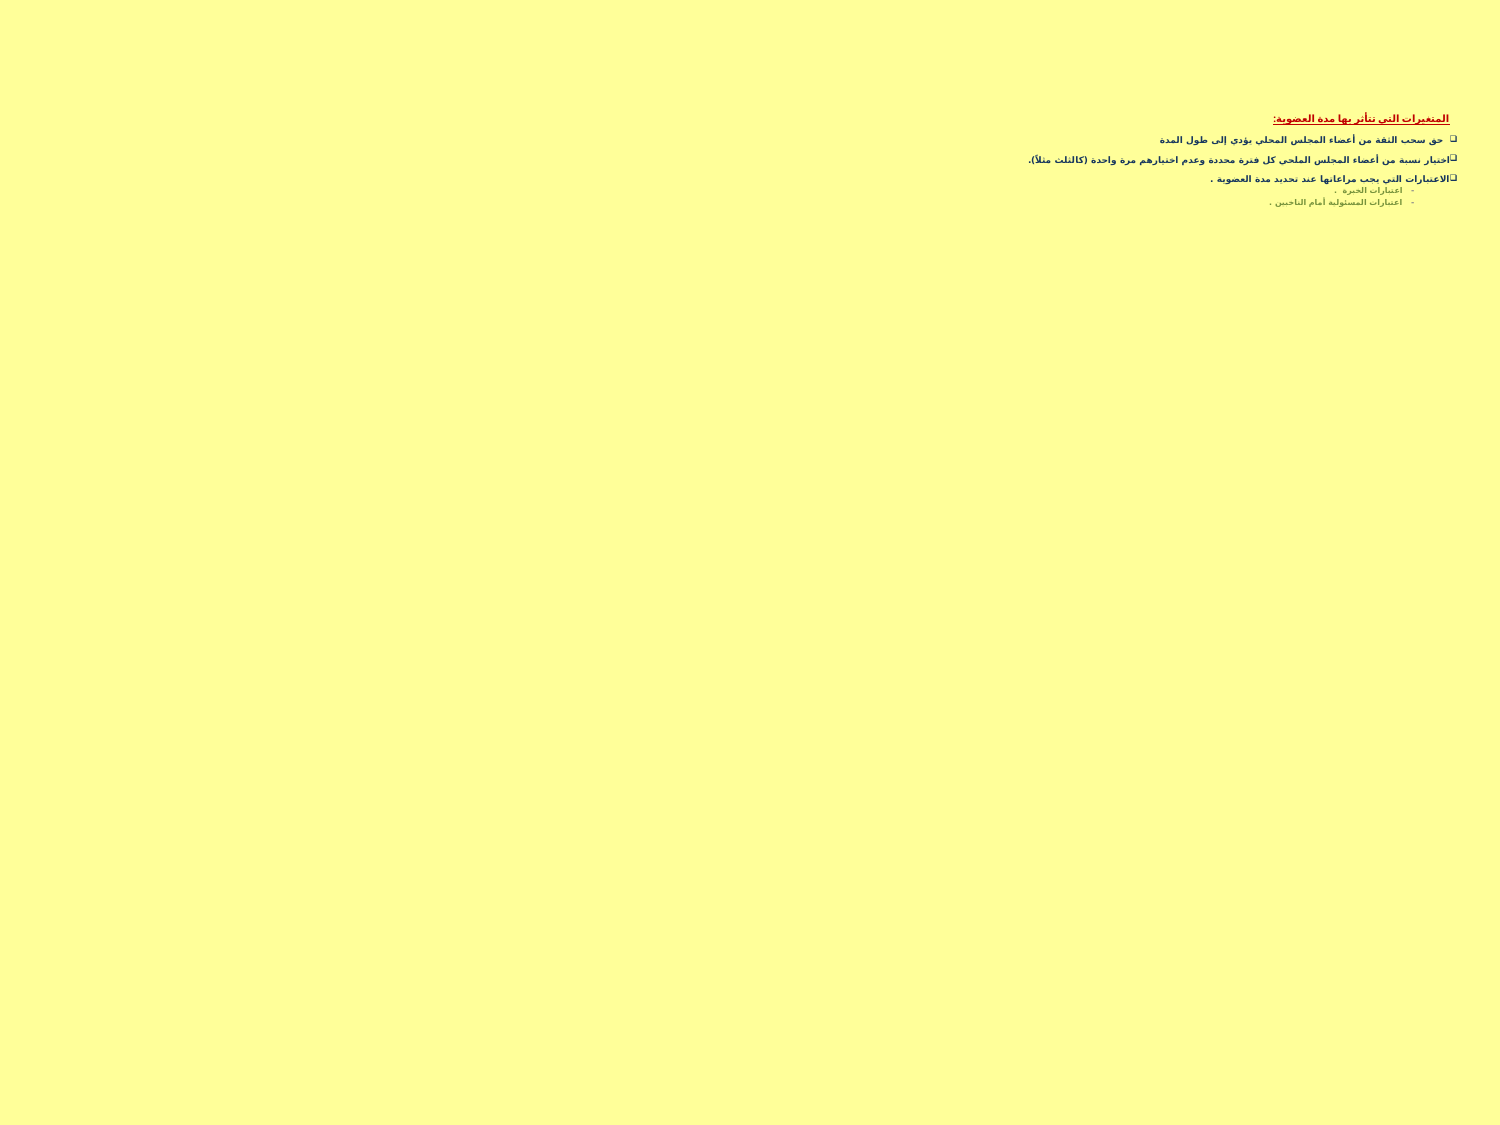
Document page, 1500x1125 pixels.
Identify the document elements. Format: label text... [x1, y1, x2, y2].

subtitle المتغيرات التي تتأثر بها مدة العضوية: حق سحب الثقة من أعضاء المجلس المحلي يؤدي إلى طول المدة اختيار نسبة من أعضاء المجلس الملحي كل فترة محددة وعدم اختيارهم مرة واحدة (كالثلث مثلاً). الاعتبارات التي يجب مراعاتها عند تحديد مدة العضوية . - اعتبارات الخبرة . - اعتبارات المسئولية أمام الناخبين . [58, 105, 1465, 1079]
